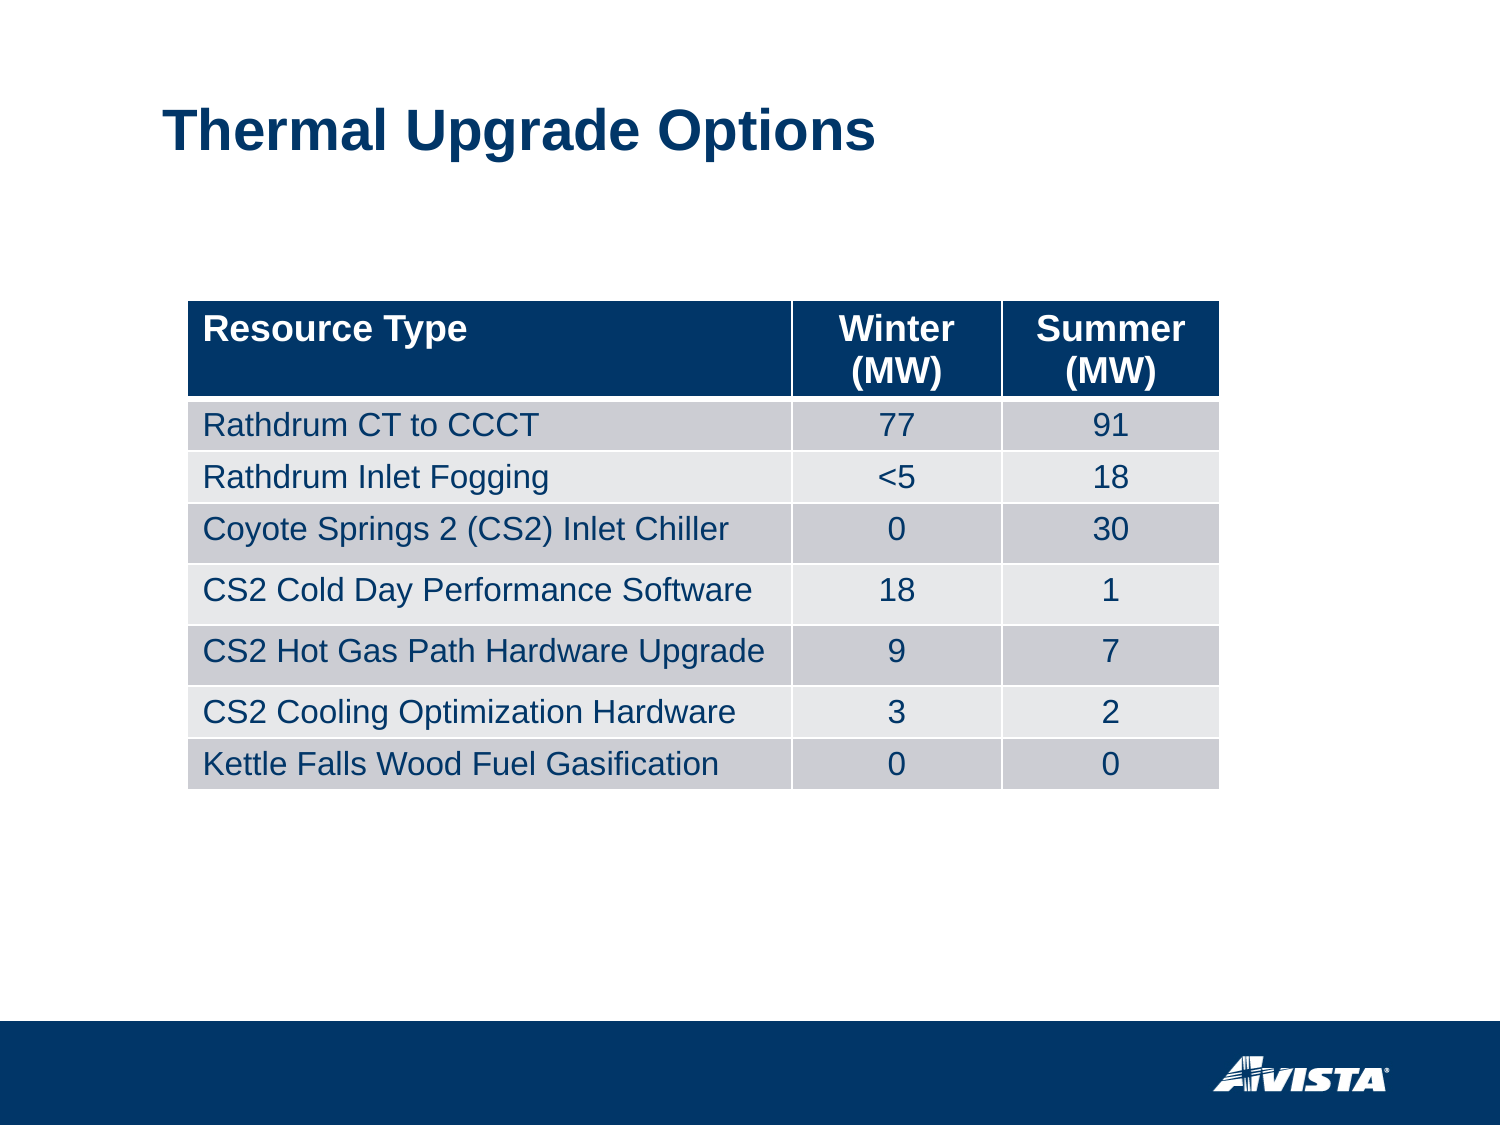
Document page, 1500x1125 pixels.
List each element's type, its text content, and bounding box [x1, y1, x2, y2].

table_header Winter (MW) [793, 301, 1001, 396]
table_cell Rathdrum Inlet Fogging [188, 452, 791, 502]
table_cell 0 [793, 504, 1001, 563]
table_cell 91 [1003, 402, 1219, 450]
table_cell CS2 Hot Gas Path Hardware Upgrade [188, 626, 791, 685]
table_cell CS2 Cold Day Performance Software [188, 565, 791, 624]
table_cell CS2 Cooling Optimization Hardware [188, 687, 791, 737]
table_header Resource Type [188, 301, 791, 396]
table_cell 3 [793, 687, 1001, 737]
table_cell 18 [1003, 452, 1219, 502]
table_cell 30 [1003, 504, 1219, 563]
table_cell 7 [1003, 626, 1219, 685]
table_cell Coyote Springs 2 (CS2) Inlet Chiller [188, 504, 791, 563]
title Thermal Upgrade Options [162, 17, 1425, 163]
table_cell 1 [1003, 565, 1219, 624]
table_header Summer (MW) [1003, 301, 1219, 396]
table_cell 0 [793, 739, 1001, 789]
table_cell 0 [1003, 739, 1219, 789]
table_cell 18 [793, 565, 1001, 624]
table_cell 2 [1003, 687, 1219, 737]
table_cell 9 [793, 626, 1001, 685]
table_cell 77 [793, 402, 1001, 450]
table_cell <5 [793, 452, 1001, 502]
table_cell Kettle Falls Wood Fuel Gasification [188, 739, 791, 789]
table_cell Rathdrum CT to CCCT [188, 402, 791, 450]
picture [0, 1021, 1500, 1125]
